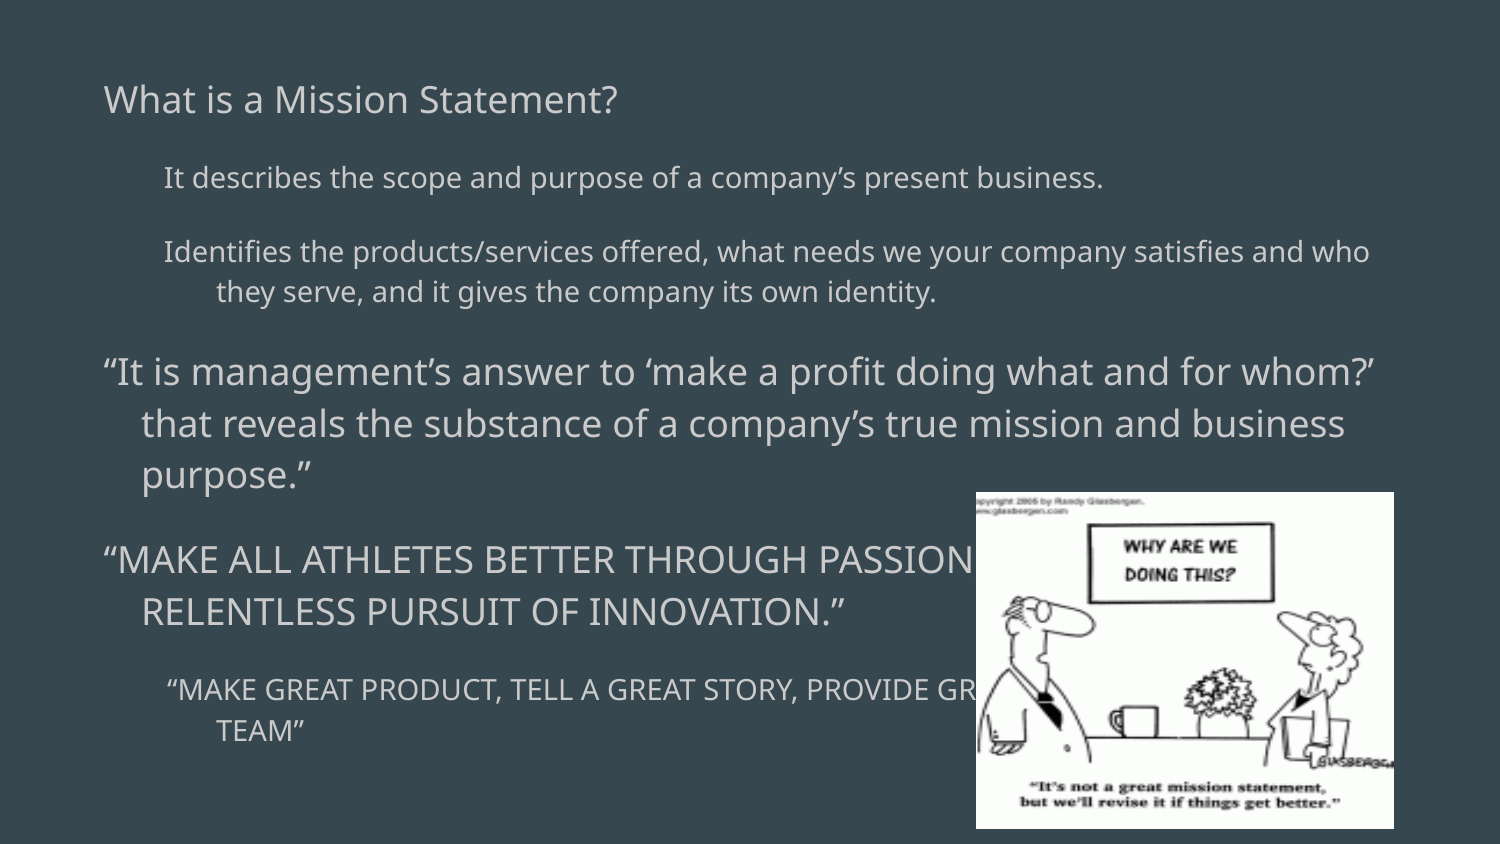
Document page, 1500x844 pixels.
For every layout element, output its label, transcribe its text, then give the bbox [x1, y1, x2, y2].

picture [976, 492, 1395, 830]
list What is a Mission Statement? It describes the scope and purpose of a company’s present business. Identifies the products/services offered, what needs we your company satisfies and who they serve, and it gives the company its own identity. “It is management’s answer to ‘make a profit doing what and for whom?’ that reveals the substance of a company’s true mission and business purpose.” “MAKE ALL ATHLETES BETTER THROUGH PASSION, DESIGN, AND THE RELENTLESS PURSUIT OF INNOVATION.” “MAKE GREAT PRODUCT, TELL A GREAT STORY, PROVIDE GREAT SERVICE, BUILD A GREAT TEAM” [51, 54, 1449, 829]
